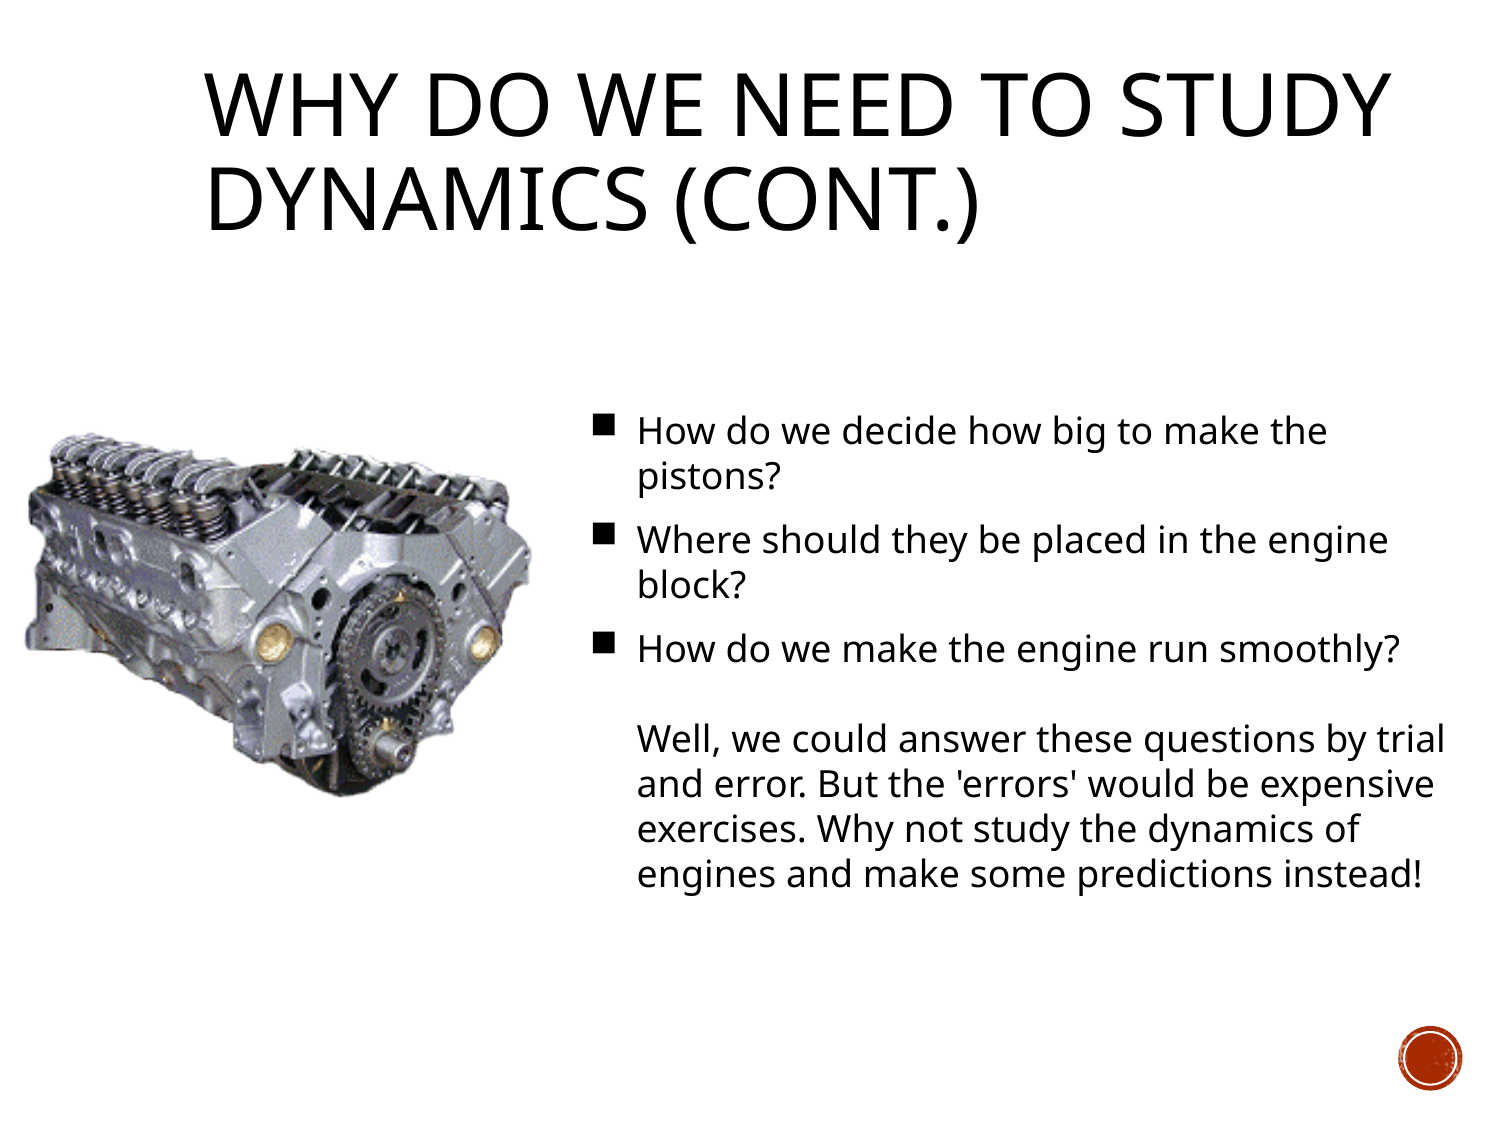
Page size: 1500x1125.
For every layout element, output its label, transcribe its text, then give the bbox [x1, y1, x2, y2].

text_box How do we decide how big to make the pistons? Where should they be placed in the engine block? How do we make the engine run smoothly? Well, we could answer these questions by trial and error. But the 'errors' would be expensive exercises. Why not study the dynamics of engines and make some predictions instead! [574, 399, 1463, 948]
title Why do we need to study dynamics (Cont.) [188, 35, 1468, 275]
picture [0, 424, 582, 825]
